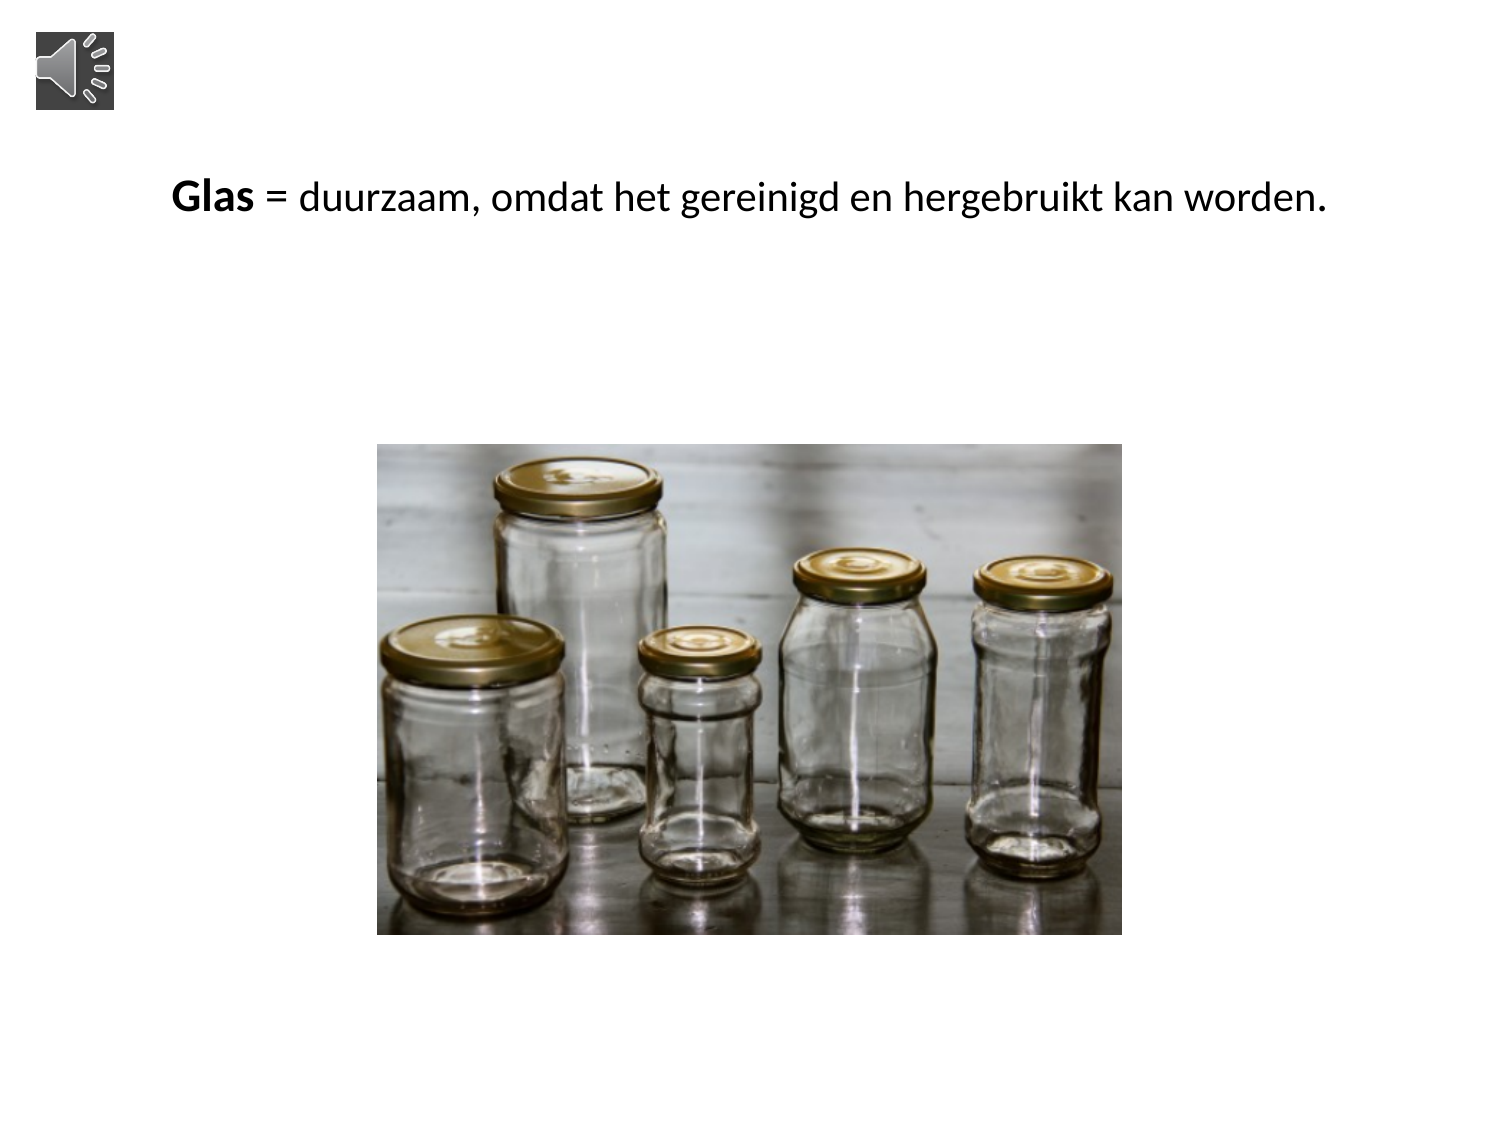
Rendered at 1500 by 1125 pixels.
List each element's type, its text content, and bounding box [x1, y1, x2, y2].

title Glas = duurzaam, omdat het gereinigd en hergebruikt kan worden. [75, 42, 1425, 231]
picture [377, 444, 1123, 935]
picture [34, 30, 116, 112]
